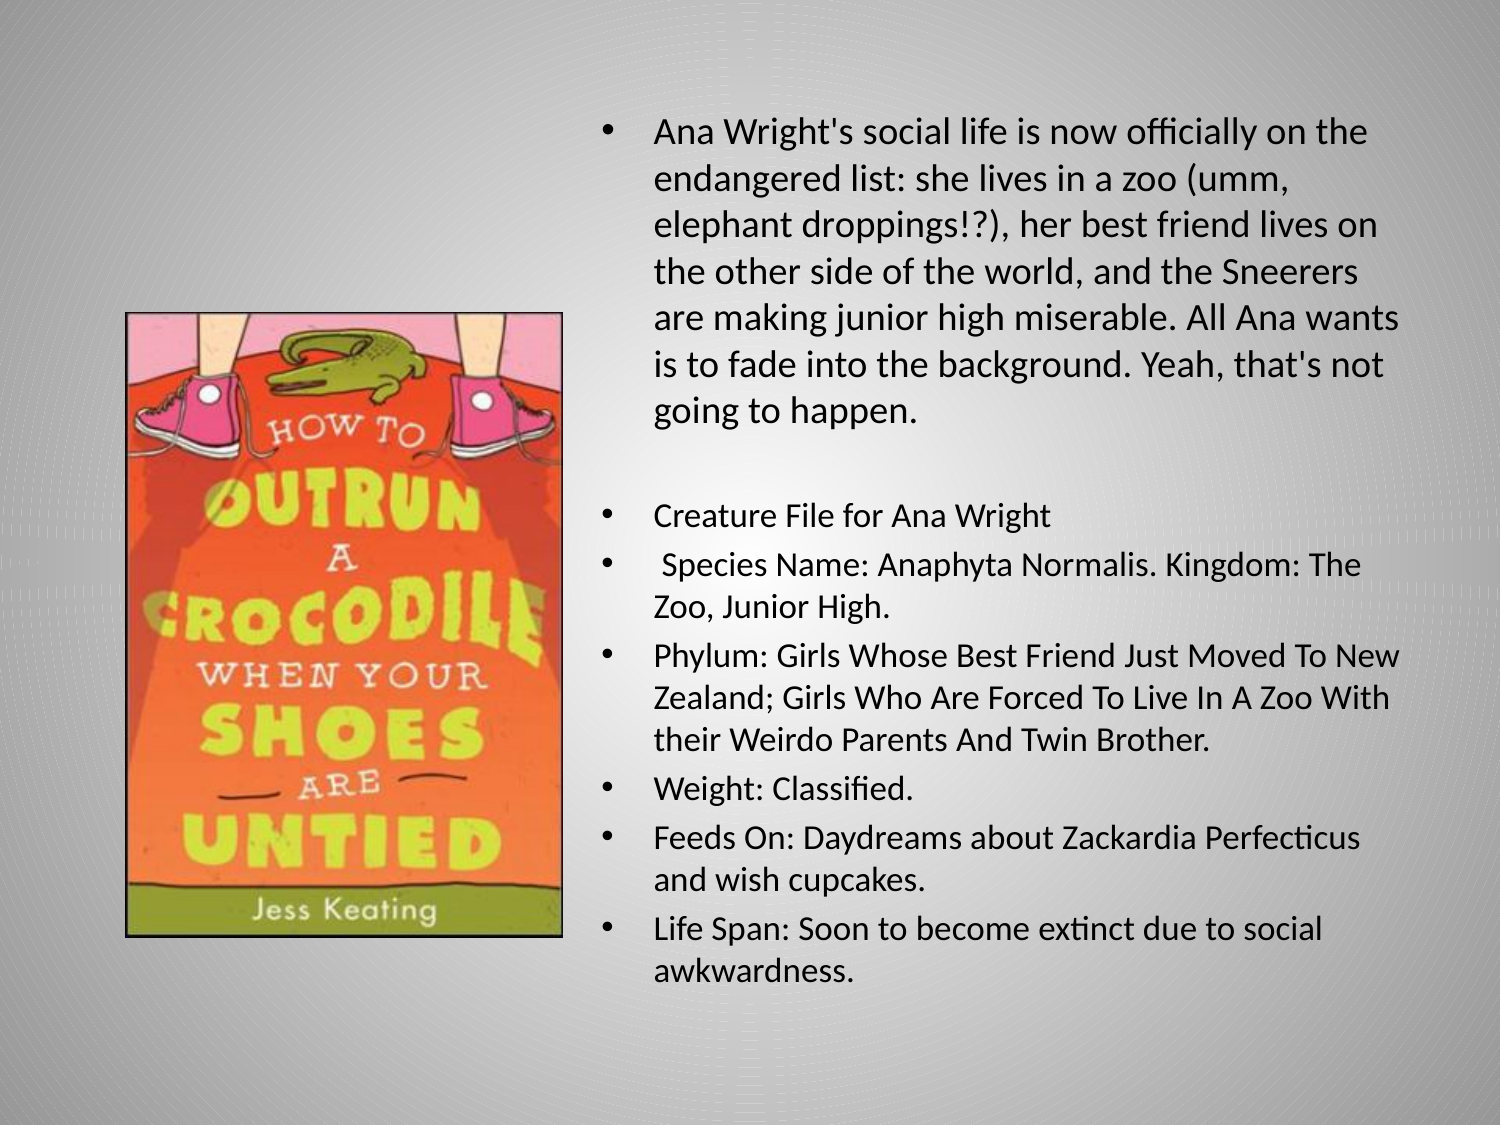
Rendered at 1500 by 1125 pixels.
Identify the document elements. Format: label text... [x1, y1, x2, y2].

list Ana Wright's social life is now officially on the endangered list: she lives in a zoo (umm, elephant droppings!?), her best friend lives on the other side of the world, and the Sneerers are making junior high miserable. All Ana wants is to fade into the background. Yeah, that's not going to happen. Creature File for Ana Wright Species Name: Anaphyta Normalis. Kingdom: The Zoo, Junior High. Phylum: Girls Whose Best Friend Just Moved To New Zealand; Girls Who Are Forced To Live In A Zoo With their Weirdo Parents And Twin Brother. Weight: Classified. Feeds On: Daydreams about Zackardia Perfecticus and wish cupcakes. Life Span: Soon to become extinct due to social awkwardness. [586, 44, 1425, 1005]
picture [124, 312, 563, 938]
